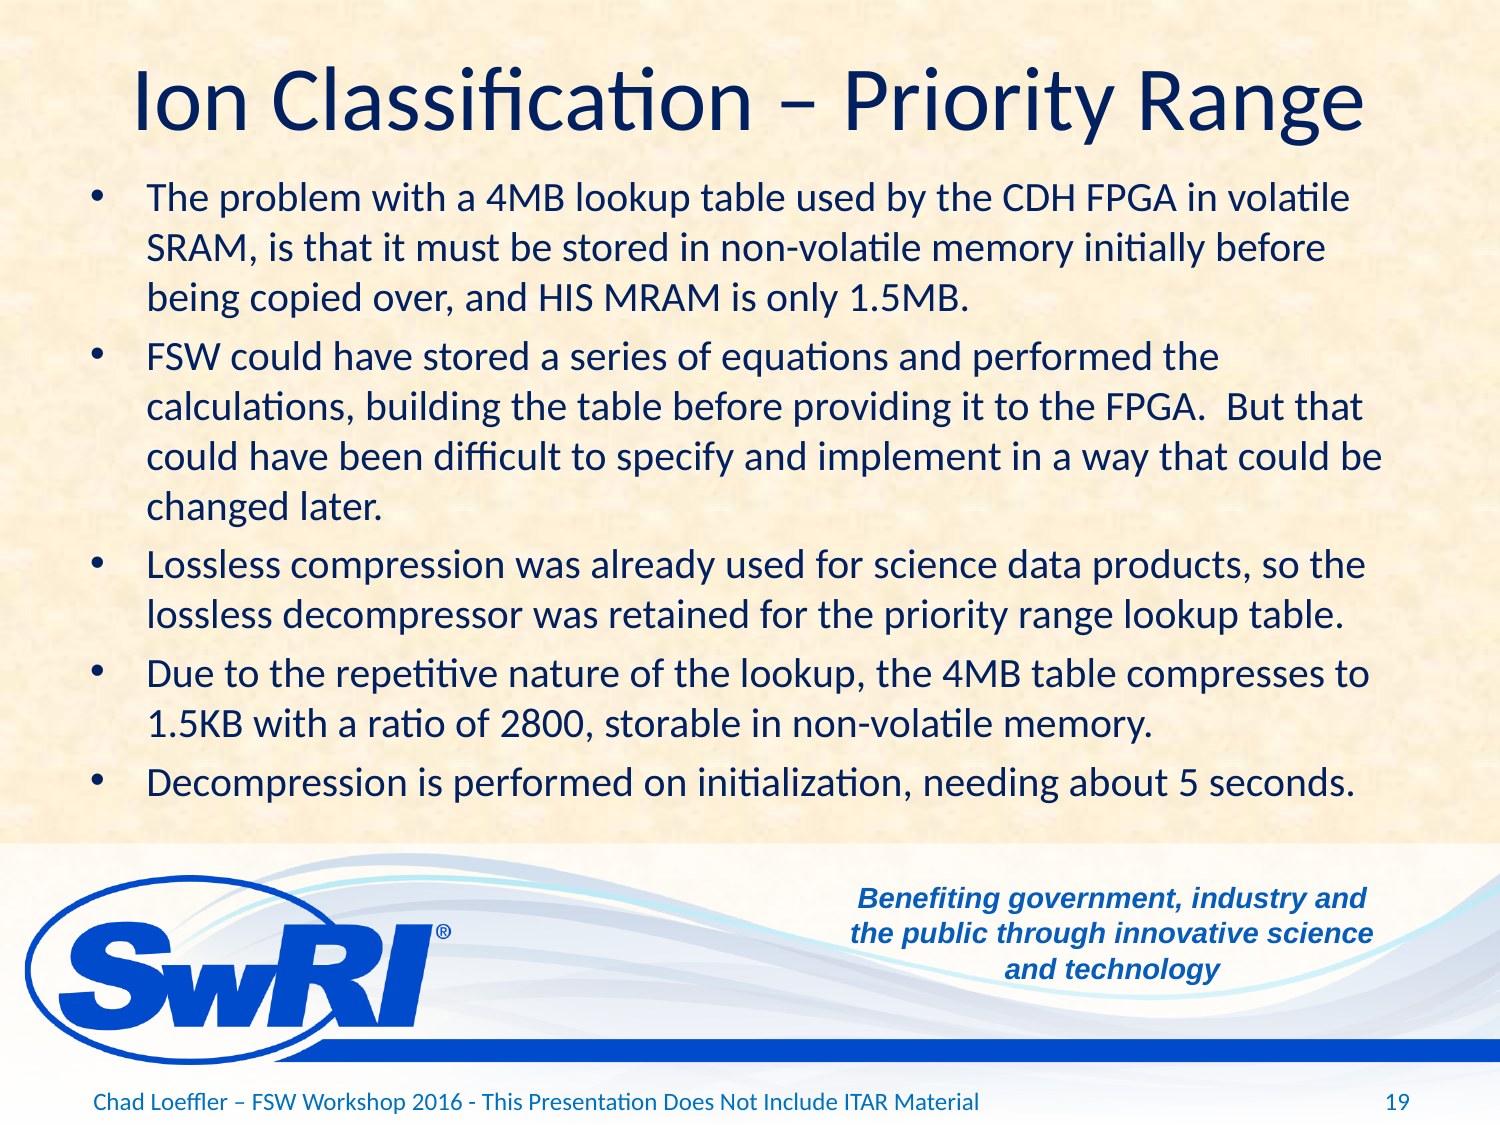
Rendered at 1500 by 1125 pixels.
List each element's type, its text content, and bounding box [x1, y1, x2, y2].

list The problem with a 4MB lookup table used by the CDH FPGA in volatile SRAM, is that it must be stored in non-volatile memory initially before being copied over, and HIS MRAM is only 1.5MB. FSW could have stored a series of equations and performed the calculations, building the table before providing it to the FPGA. But that could have been difficult to specify and implement in a way that could be changed later. Lossless compression was already used for science data products, so the lossless decompressor was retained for the priority range lookup table. Due to the repetitive nature of the lookup, the 4MB table compresses to 1.5KB with a ratio of 2800, storable in non-volatile memory. Decompression is performed on initialization, needing about 5 seconds. [75, 162, 1425, 1005]
footer Chad Loeffler – FSW Workshop 2016 - This Presentation Does Not Include ITAR Material [37, 1074, 1038, 1125]
picture [24, 875, 1500, 1065]
slide_number 19 [1074, 1074, 1425, 1125]
title Ion Classification – Priority Range [75, 24, 1425, 162]
picture [0, 0, 1500, 843]
